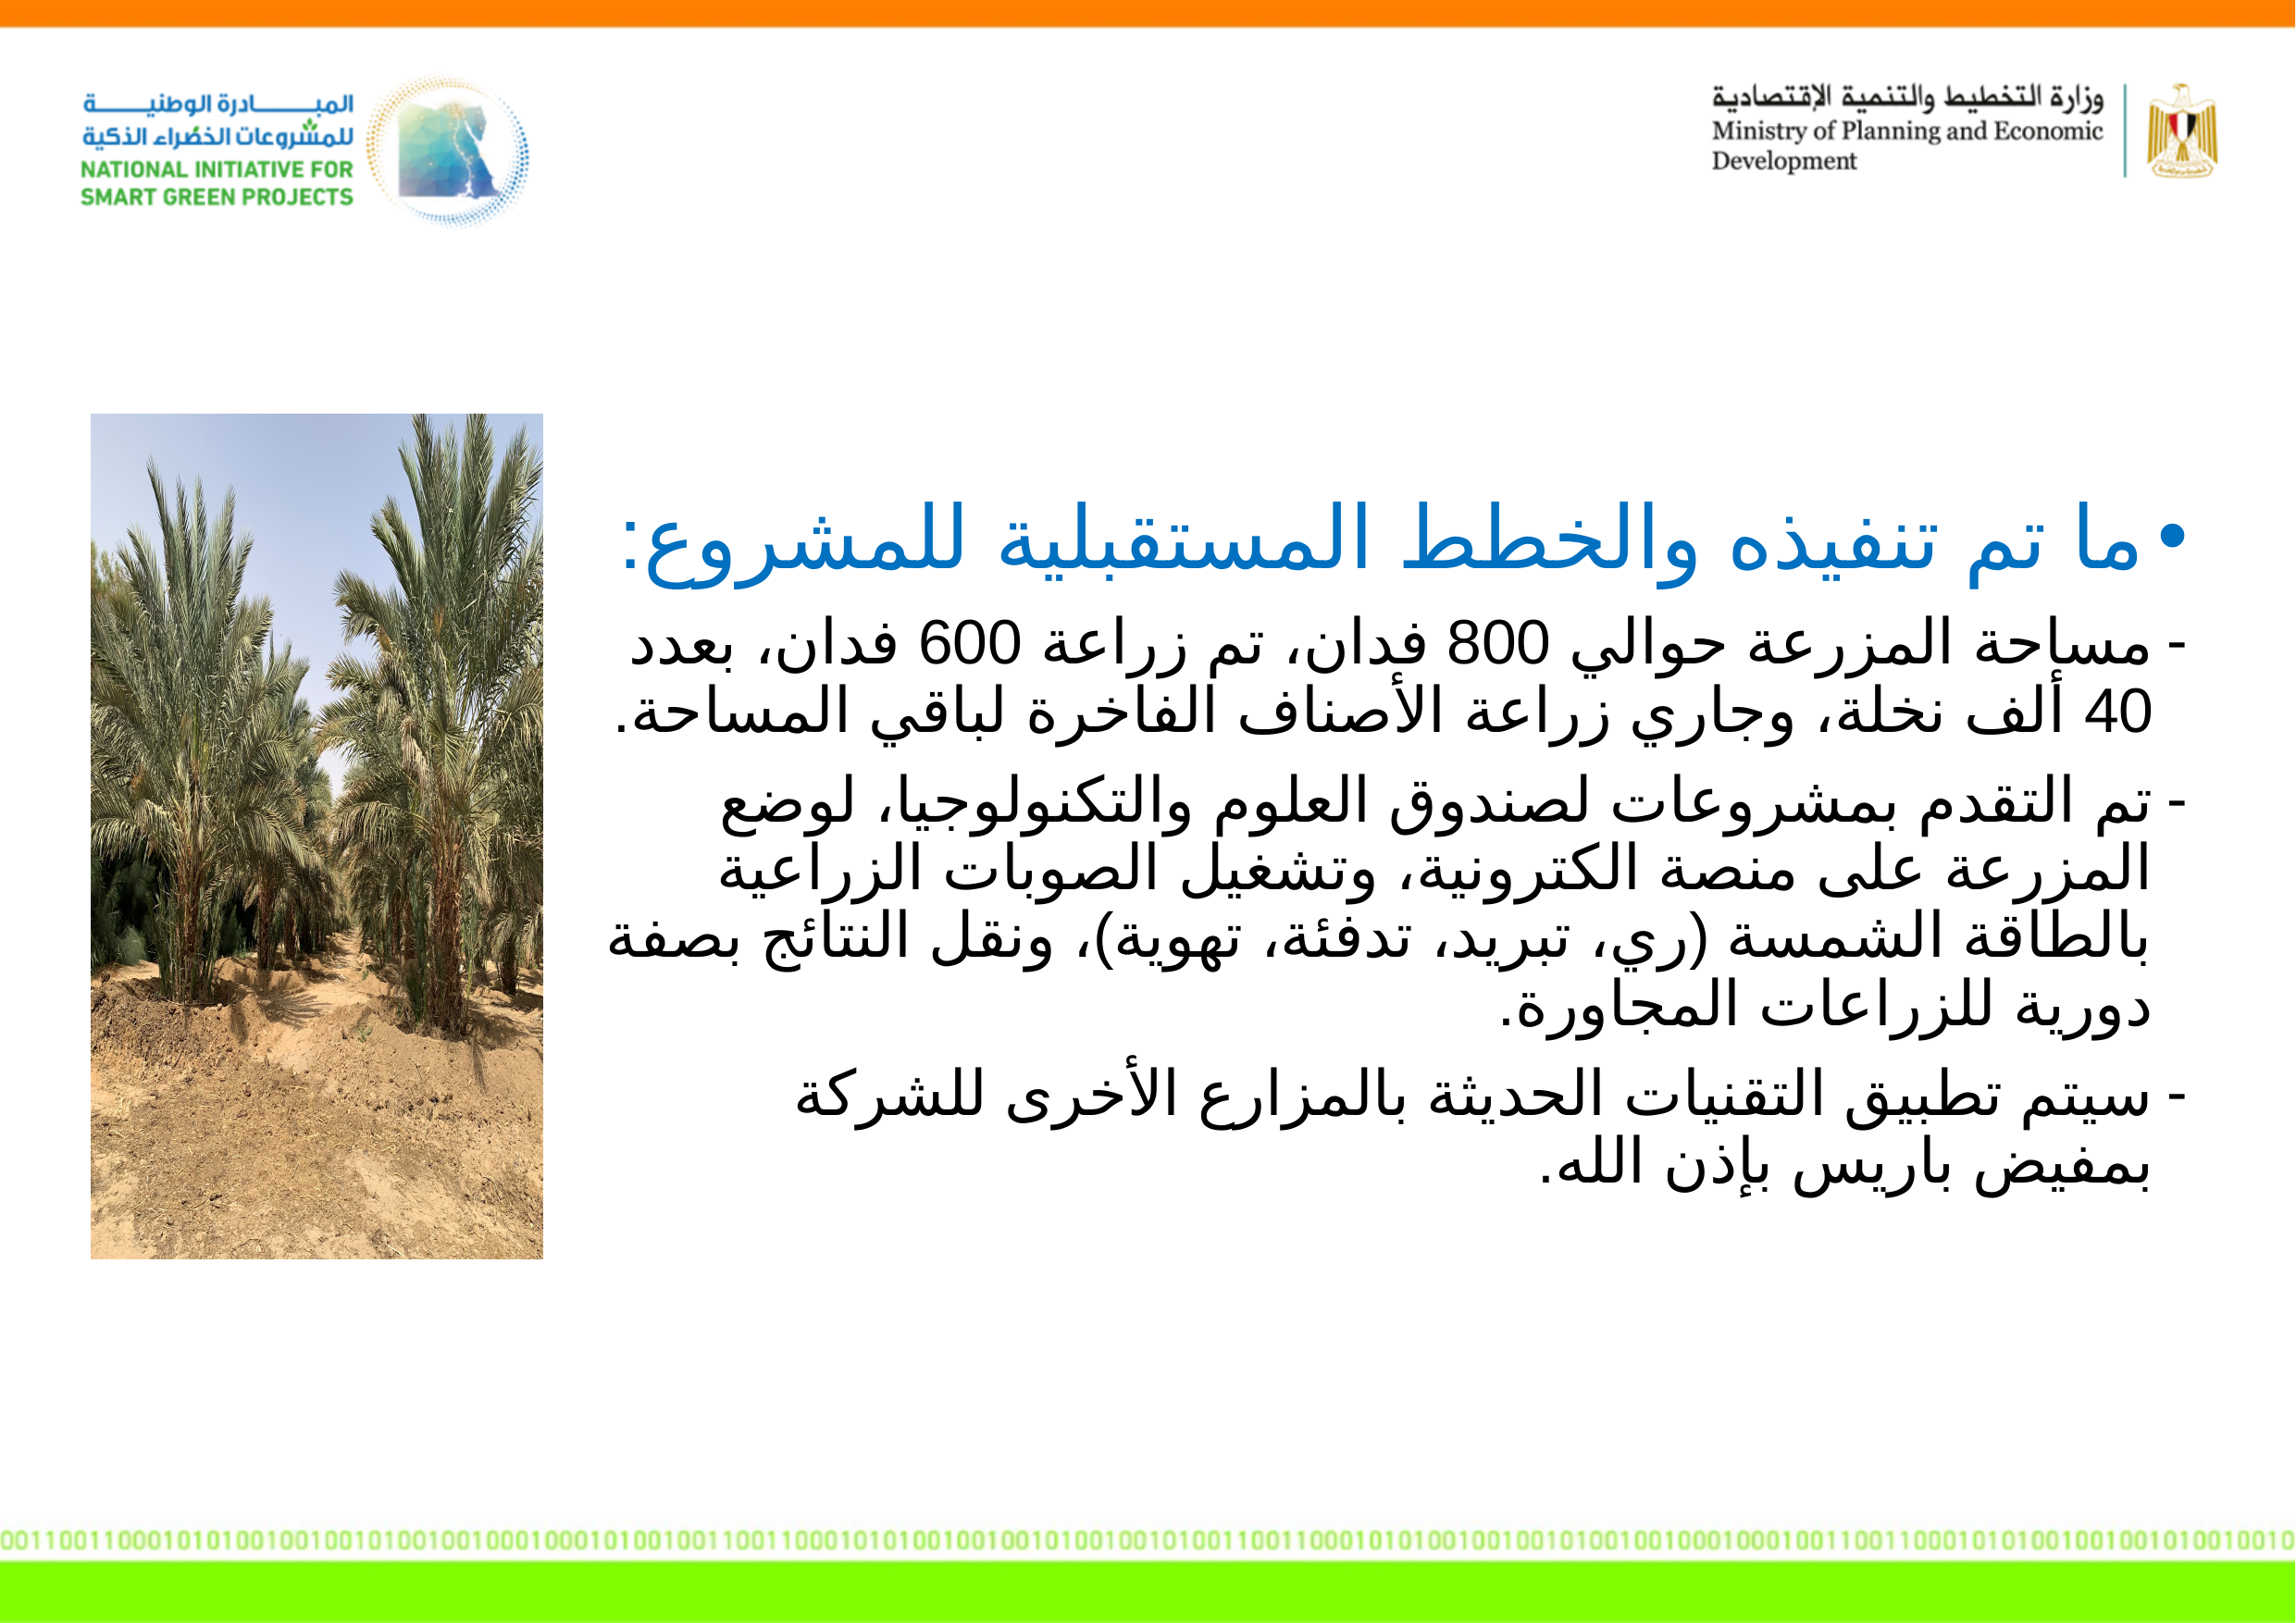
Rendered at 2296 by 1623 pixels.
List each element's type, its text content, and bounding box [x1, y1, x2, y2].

picture [0, 0, 2296, 1623]
text_box ما تم تنفيذه والخطط المستقبلية للمشروع: مساحة المزرعة حوالي 800 فدان، تم زراعة 600 فدان، بعدد 40 ألف نخلة، وجاري زراعة الأصناف الفاخرة لباقي المساحة. تم التقدم بمشروعات لصندوق العلوم والتكنولوجيا، لوضع المزرعة على منصة الكترونية، وتشغيل الصوبات الزراعية بالطاقة الشمسة (ري، تبريد، تدفئة، تهوية)، ونقل النتائج بصفة دورية للزراعات المجاورة. سيتم تطبيق التقنيات الحديثة بالمزارع الأخرى للشركة بمفيض باريس بإذن الله. [586, 484, 2204, 1236]
